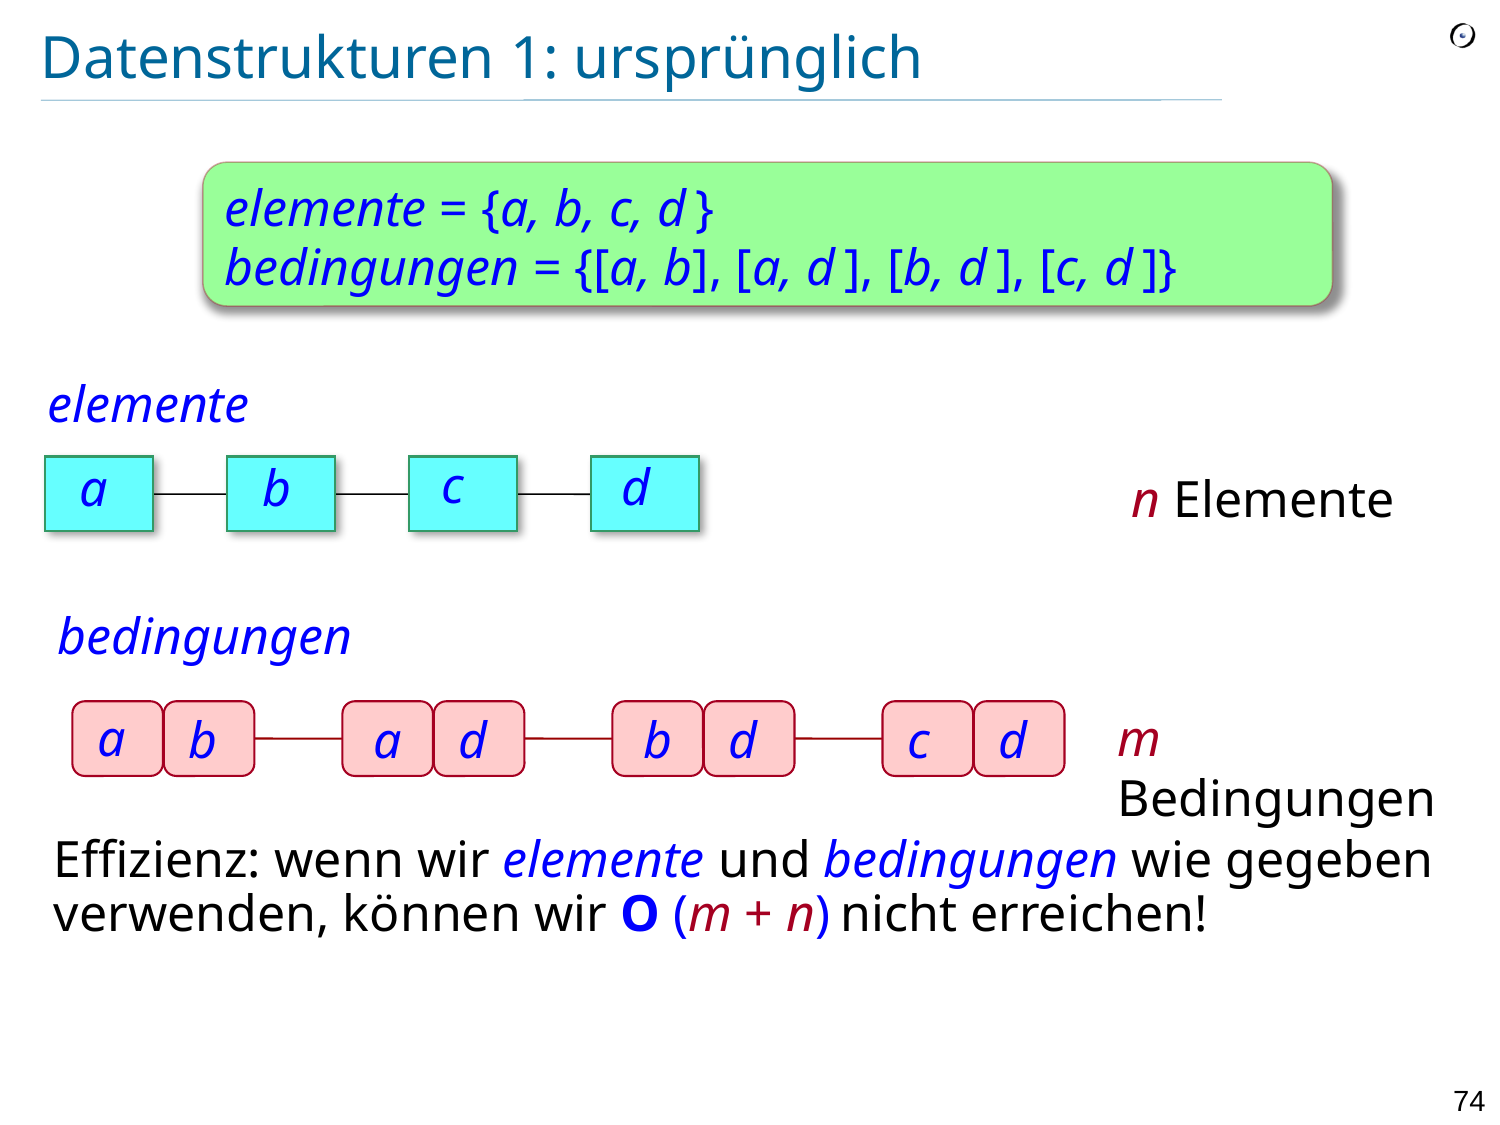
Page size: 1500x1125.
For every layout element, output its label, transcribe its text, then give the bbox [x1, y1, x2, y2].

text_box [591, 456, 700, 532]
text_box d [443, 701, 534, 776]
text_box b [173, 701, 264, 776]
text_box [45, 456, 154, 532]
text_box [342, 701, 358, 776]
text_box a [64, 449, 155, 525]
text_box c [892, 701, 982, 776]
text_box b [247, 449, 337, 525]
text_box d [984, 701, 1074, 776]
text_box b [628, 701, 712, 776]
text_box a [358, 701, 442, 776]
text_box Effizienz: wenn wir elemente und bedingungen wie gegeben verwenden, können wir O (m + n) nicht erreichen! [38, 826, 1473, 950]
text_box d [606, 448, 697, 523]
text_box [227, 456, 336, 532]
text_box bedingungen [42, 597, 371, 673]
text_box [612, 701, 628, 776]
text_box [973, 701, 984, 776]
text_box [72, 701, 158, 776]
text_box [163, 701, 173, 776]
text_box [409, 456, 518, 532]
text_box elemente [32, 365, 319, 441]
title Datenstrukturen 1: ursprünglich [40, 18, 1344, 91]
text_box [433, 701, 443, 776]
text_box [882, 701, 892, 776]
text_box d [713, 701, 804, 776]
text_box [703, 701, 713, 776]
text_box elemente = {a, b, c, d } bedingungen = {[a, b], [a, d ], [b, d ], [c, d ]} [202, 162, 1333, 307]
text_box n Elemente [1117, 460, 1445, 535]
text_box a [82, 698, 173, 774]
text_box c [426, 445, 516, 521]
text_box m Bedingungen [1103, 699, 1500, 834]
picture [1449, 20, 1476, 49]
